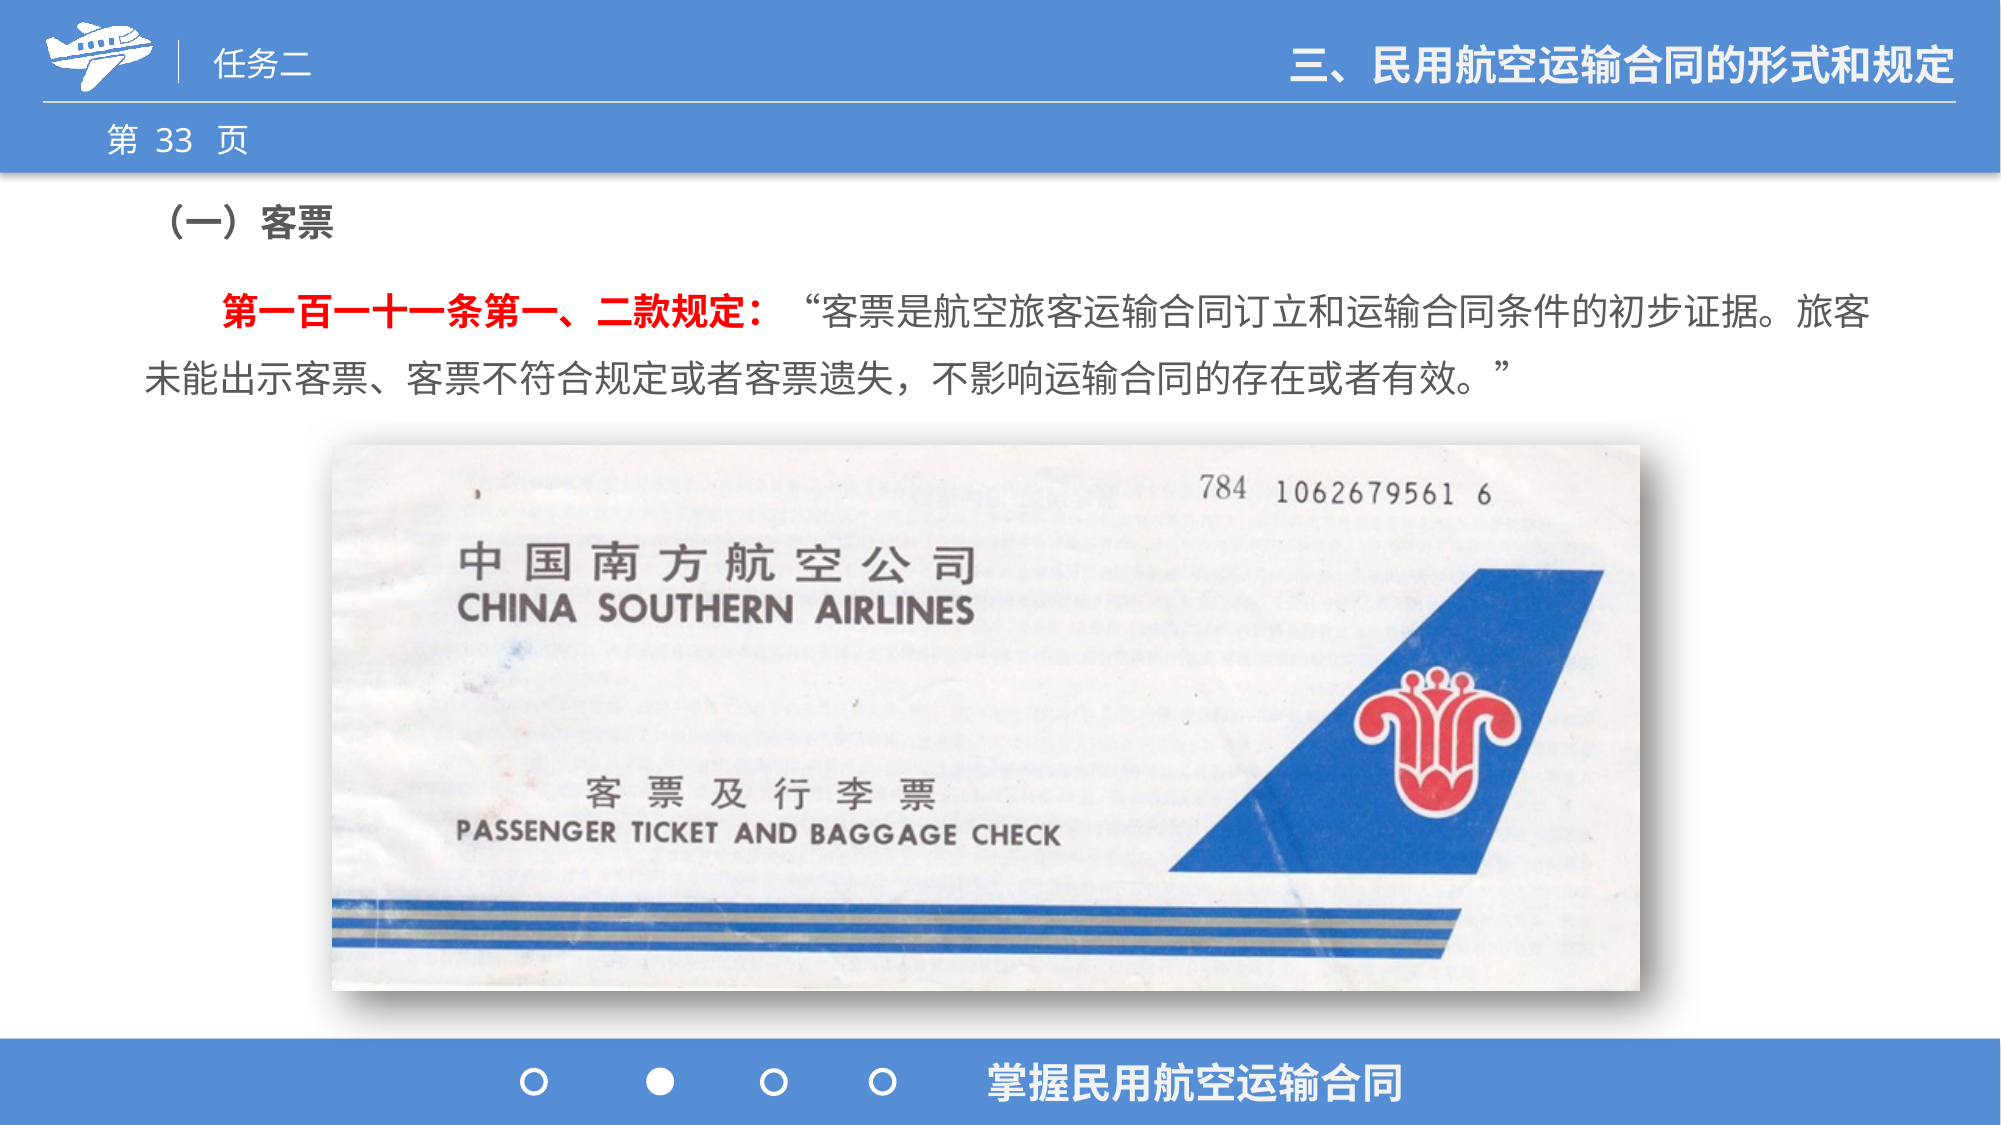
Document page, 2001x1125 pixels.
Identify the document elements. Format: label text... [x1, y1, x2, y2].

picture [43, 19, 156, 94]
picture [331, 445, 1640, 991]
text_box 第一百一十一条第一、二款规定：“客票是航空旅客运输合同订立和运输合同条件的初步证据。旅客未能出示客票、客票不符合规定或者客票遗失，不影响运输合同的存在或者有效。” [144, 257, 1903, 408]
text_box （一）客票 [132, 175, 743, 252]
